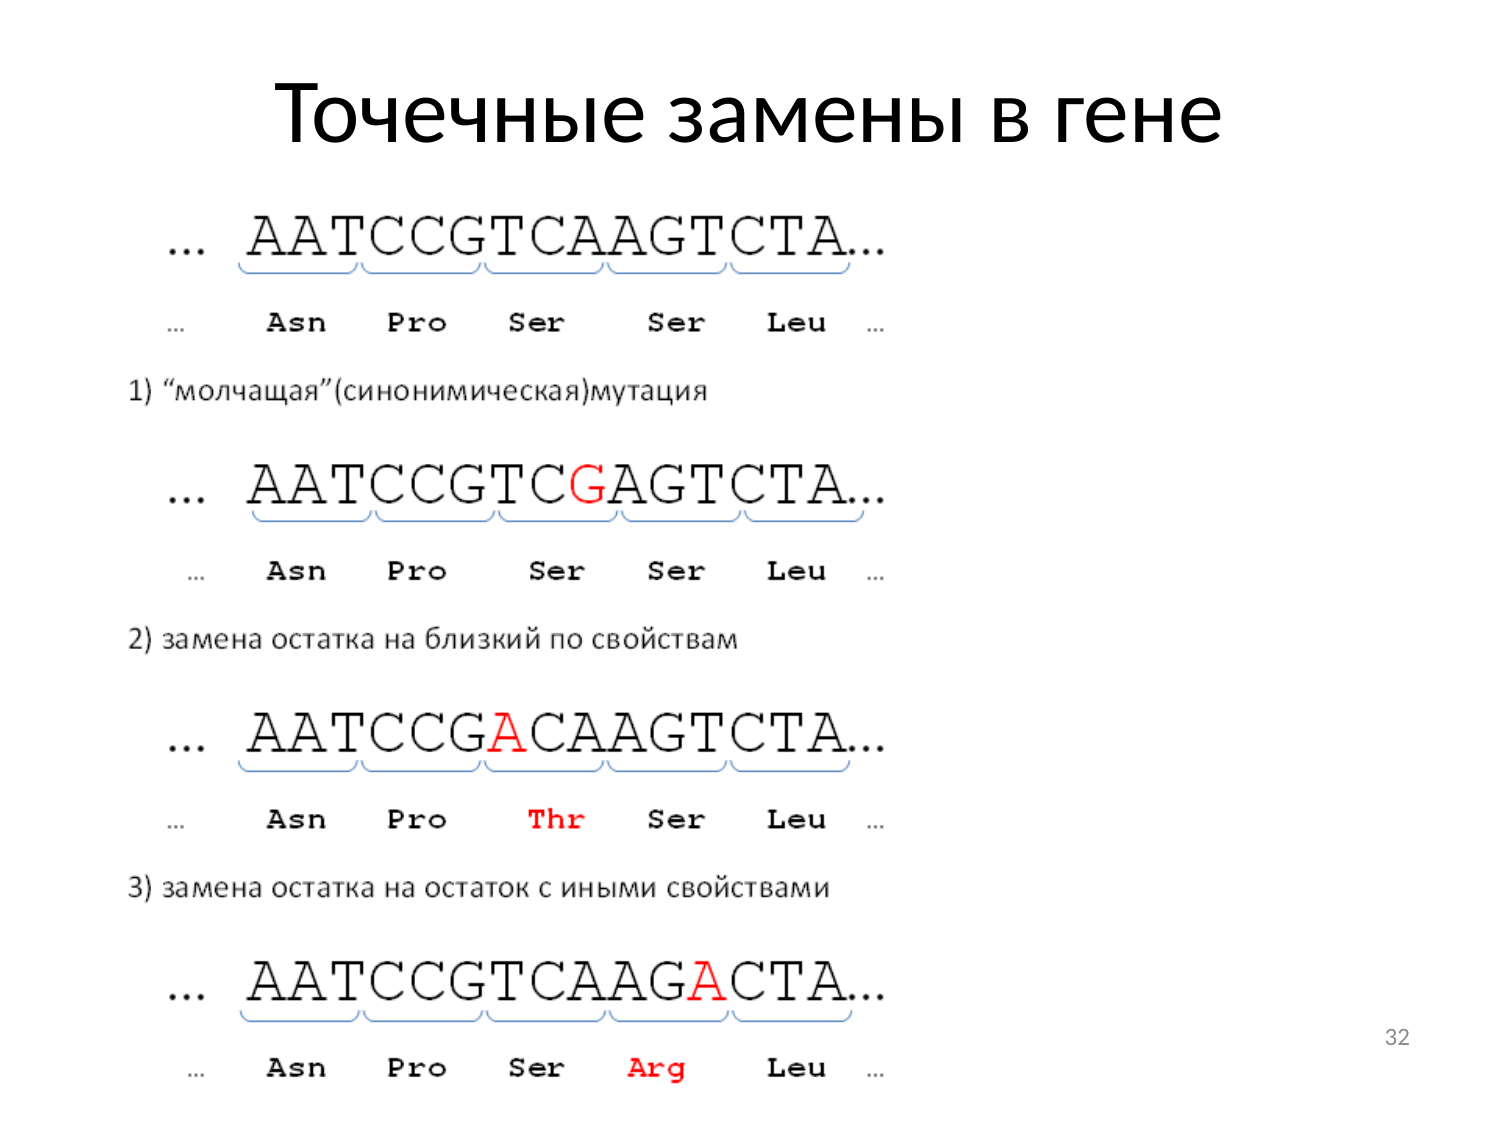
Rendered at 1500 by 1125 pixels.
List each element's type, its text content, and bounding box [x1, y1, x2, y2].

title Точечные замены в гене [75, 12, 1425, 200]
picture [112, 174, 1463, 1088]
